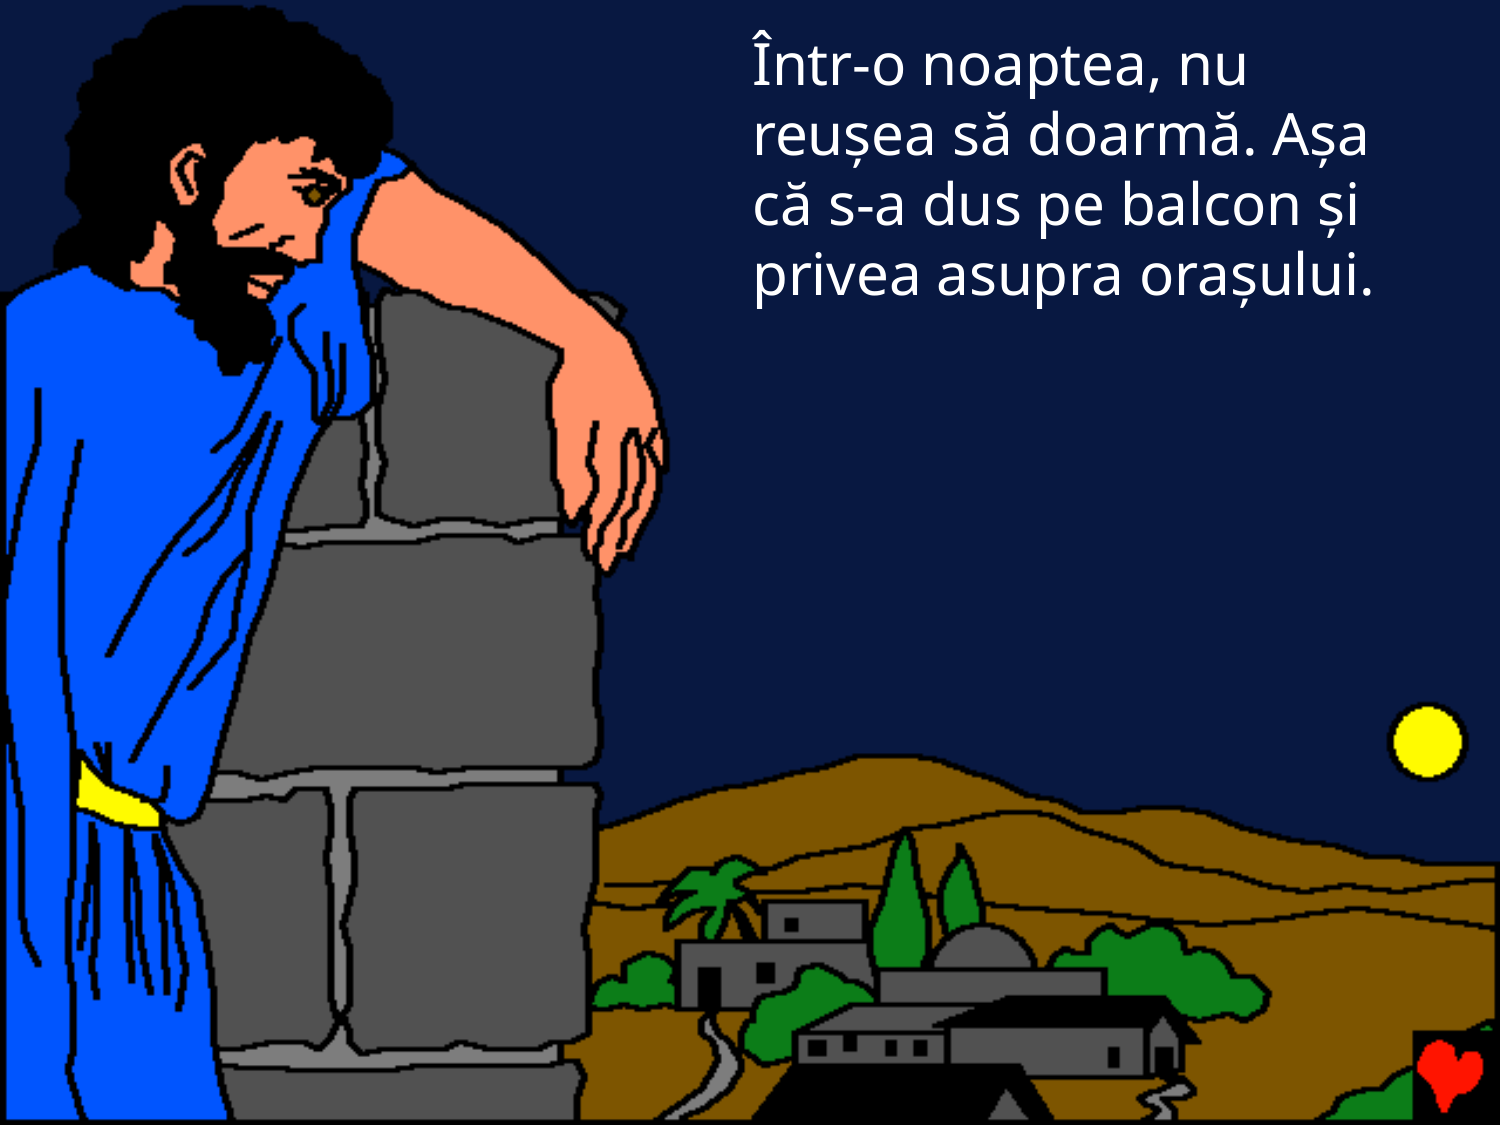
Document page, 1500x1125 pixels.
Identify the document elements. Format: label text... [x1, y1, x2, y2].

text_box [0, 0, 1500, 1125]
title Într-o noaptea, nu reușea să doarmă. Așa că s-a dus pe balcon și privea asupra orașului. [750, 24, 1389, 307]
